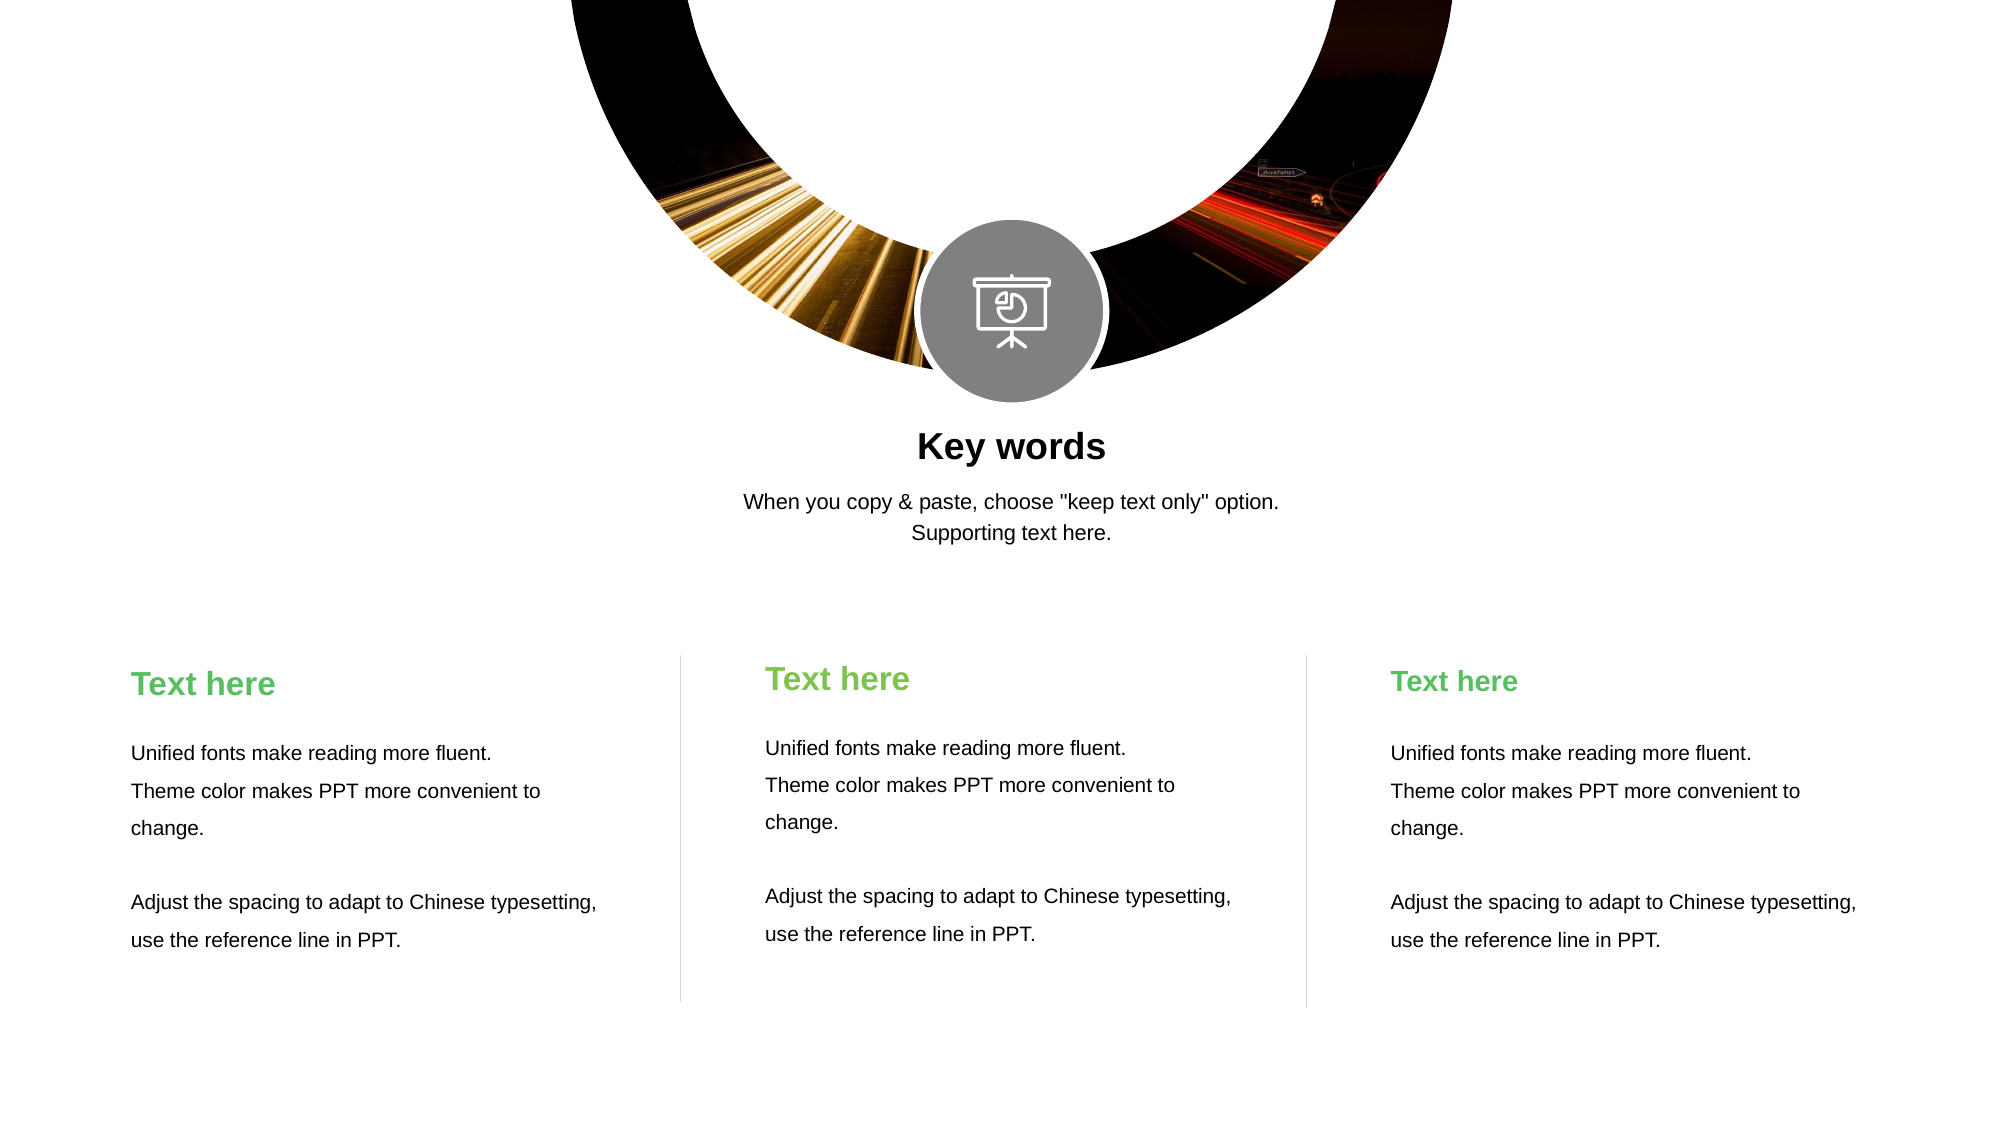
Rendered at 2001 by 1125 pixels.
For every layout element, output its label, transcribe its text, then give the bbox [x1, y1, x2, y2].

text_box Text here [750, 649, 1259, 700]
text_box [916, 215, 1108, 407]
text_box [570, 0, 937, 372]
text_box Text here [115, 655, 624, 706]
text_box [972, 273, 1052, 349]
text_box Unified fonts make reading more fluent. Theme color makes PPT more convenient to change. Adjust the spacing to adapt to Chinese typesetting, use the reference line in PPT. [1375, 720, 1884, 1008]
text_box When you copy & paste, choose "keep text only" option. Supporting text here. [708, 476, 1315, 575]
text_box Unified fonts make reading more fluent. Theme color makes PPT more convenient to change. Adjust the spacing to adapt to Chinese typesetting, use the reference line in PPT. [115, 720, 624, 1008]
text_box [1087, 0, 1454, 372]
text_box Key words [708, 415, 1315, 476]
text_box Text here [1375, 655, 1884, 706]
text_box Unified fonts make reading more fluent. Theme color makes PPT more convenient to change. Adjust the spacing to adapt to Chinese typesetting, use the reference line in PPT. [750, 714, 1259, 1002]
